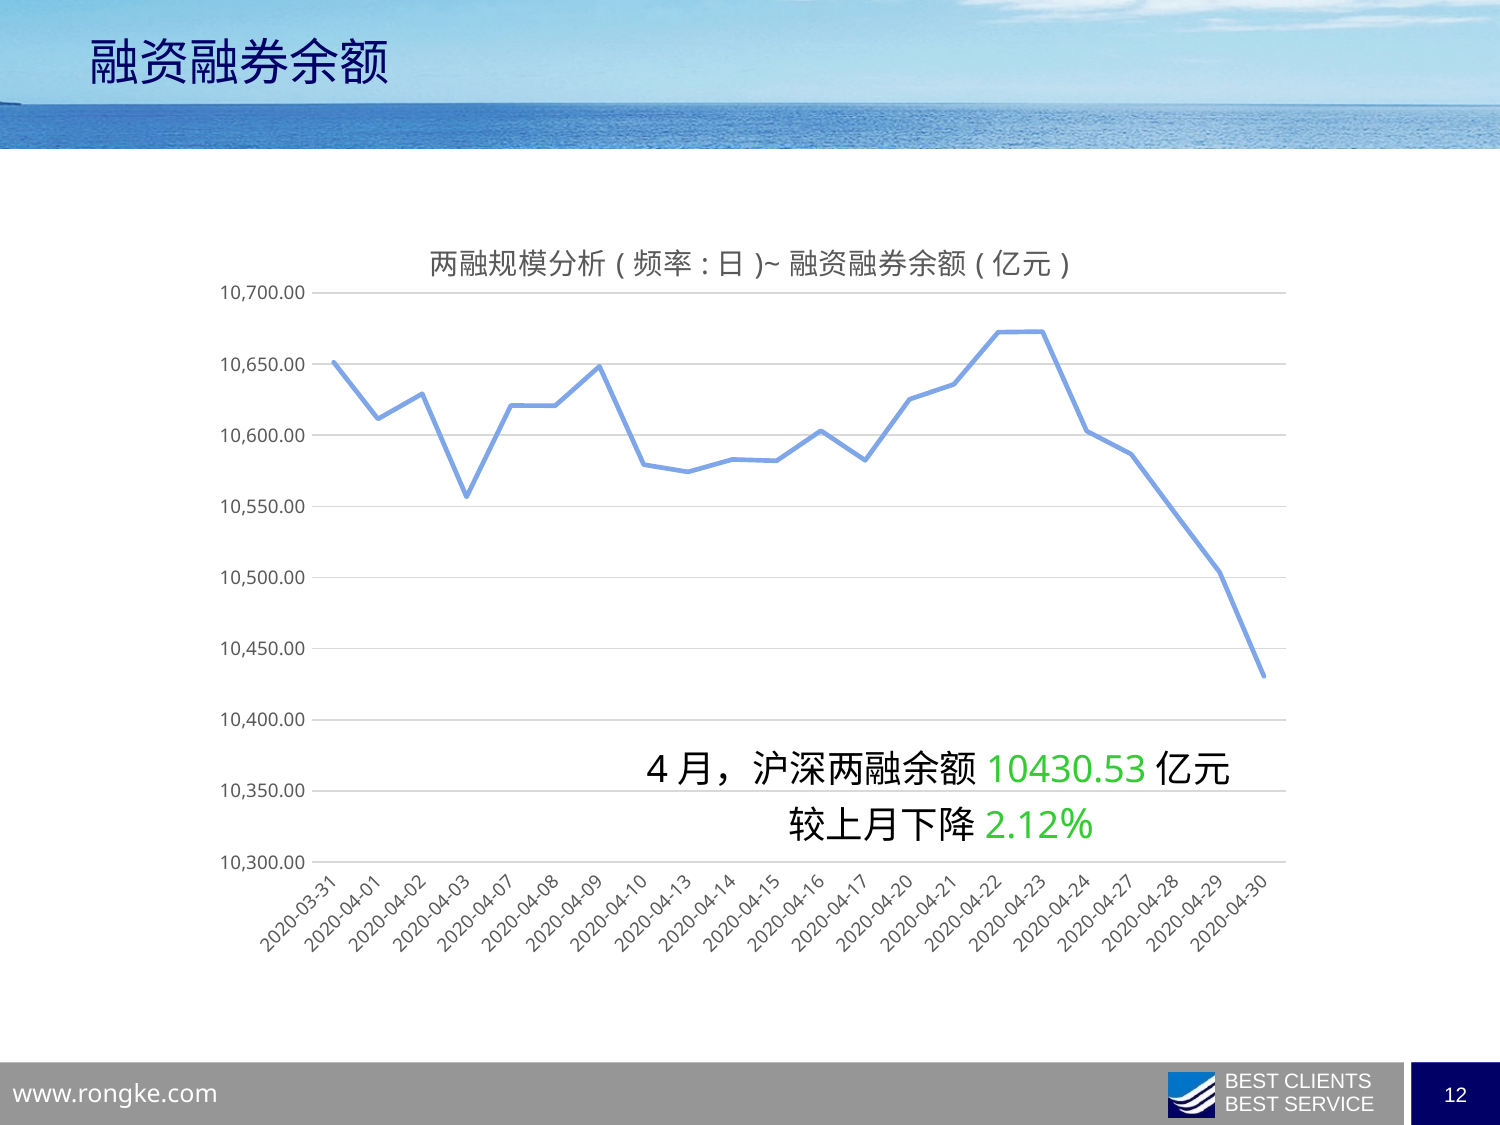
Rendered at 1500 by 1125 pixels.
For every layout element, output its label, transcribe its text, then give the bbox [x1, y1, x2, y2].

text_box 融资融券余额 [74, 23, 1425, 212]
picture [0, 0, 1500, 149]
chart [194, 210, 1306, 965]
picture [1168, 1072, 1215, 1118]
